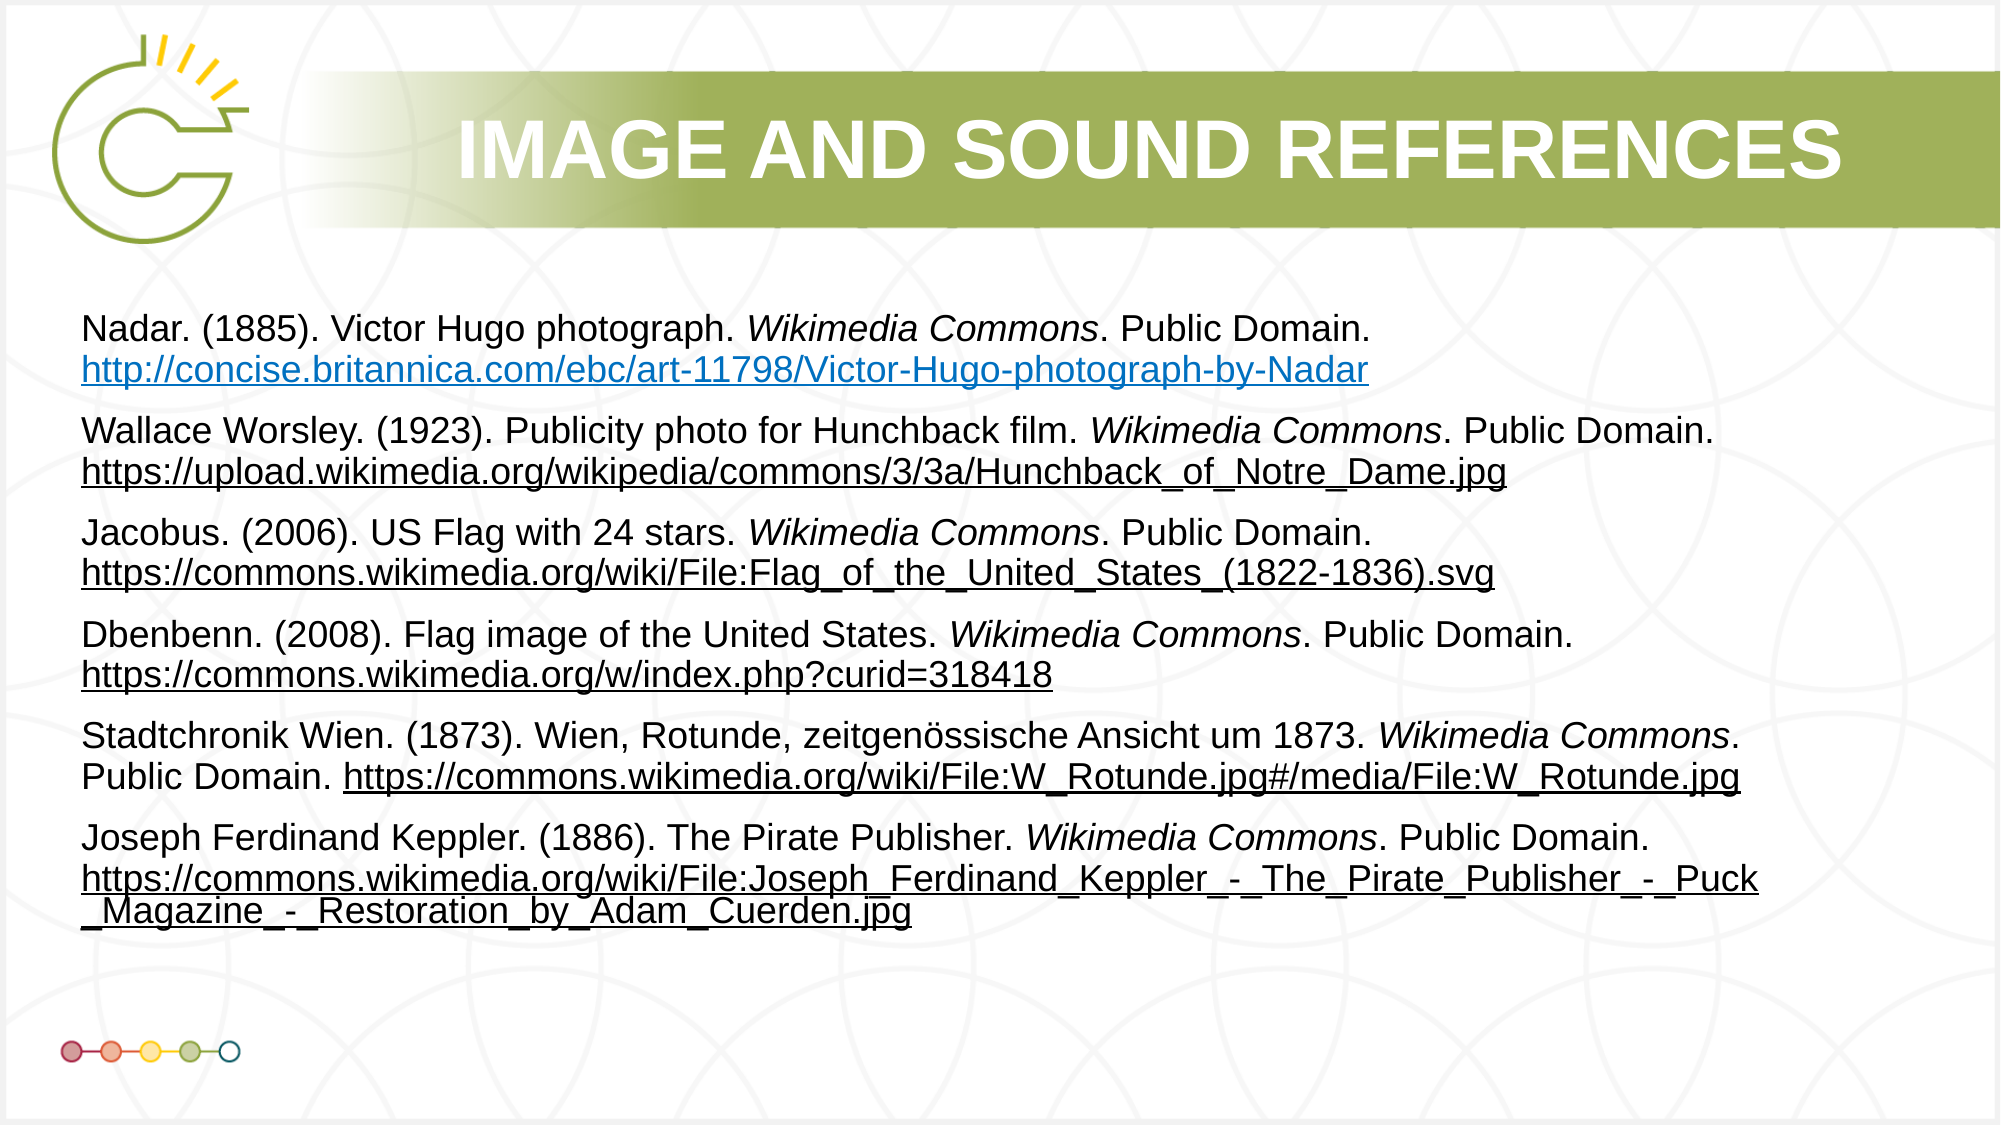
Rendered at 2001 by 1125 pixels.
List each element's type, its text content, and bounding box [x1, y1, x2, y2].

list Nadar. (1885). Victor Hugo photograph. Wikimedia Commons. Public Domain. http://concise.britannica.com/ebc/art-11798/Victor-Hugo-photograph-by-Nadar Wallace Worsley. (1923). Publicity photo for Hunchback film. Wikimedia Commons. Public Domain. https://upload.wikimedia.org/wikipedia/commons/3/3a/Hunchback_of_Notre_Dame.jpg Jacobus. (2006). US Flag with 24 stars. Wikimedia Commons. Public Domain. https://commons.wikimedia.org/wiki/File:Flag_of_the_United_States_(1822-1836).svg Dbenbenn. (2008). Flag image of the United States. Wikimedia Commons. Public Domain. https://commons.wikimedia.org/w/index.php?curid=318418 Stadtchronik Wien. (1873). Wien, Rotunde, zeitgenössische Ansicht um 1873. Wikimedia Commons. Public Domain. https://commons.wikimedia.org/wiki/File:W_Rotunde.jpg#/media/File:W_Rotunde.jpg Joseph Ferdinand Keppler. (1886). The Pirate Publisher. Wikimedia Commons. Public Domain. https://commons.wikimedia.org/wiki/File:Joseph_Ferdinand_Keppler_-_The_Pirate_Publisher_-_Puck_Magazine_-_Restoration_by_Adam_Cuerden.jpg [66, 302, 1789, 1010]
picture [0, 0, 2001, 1125]
